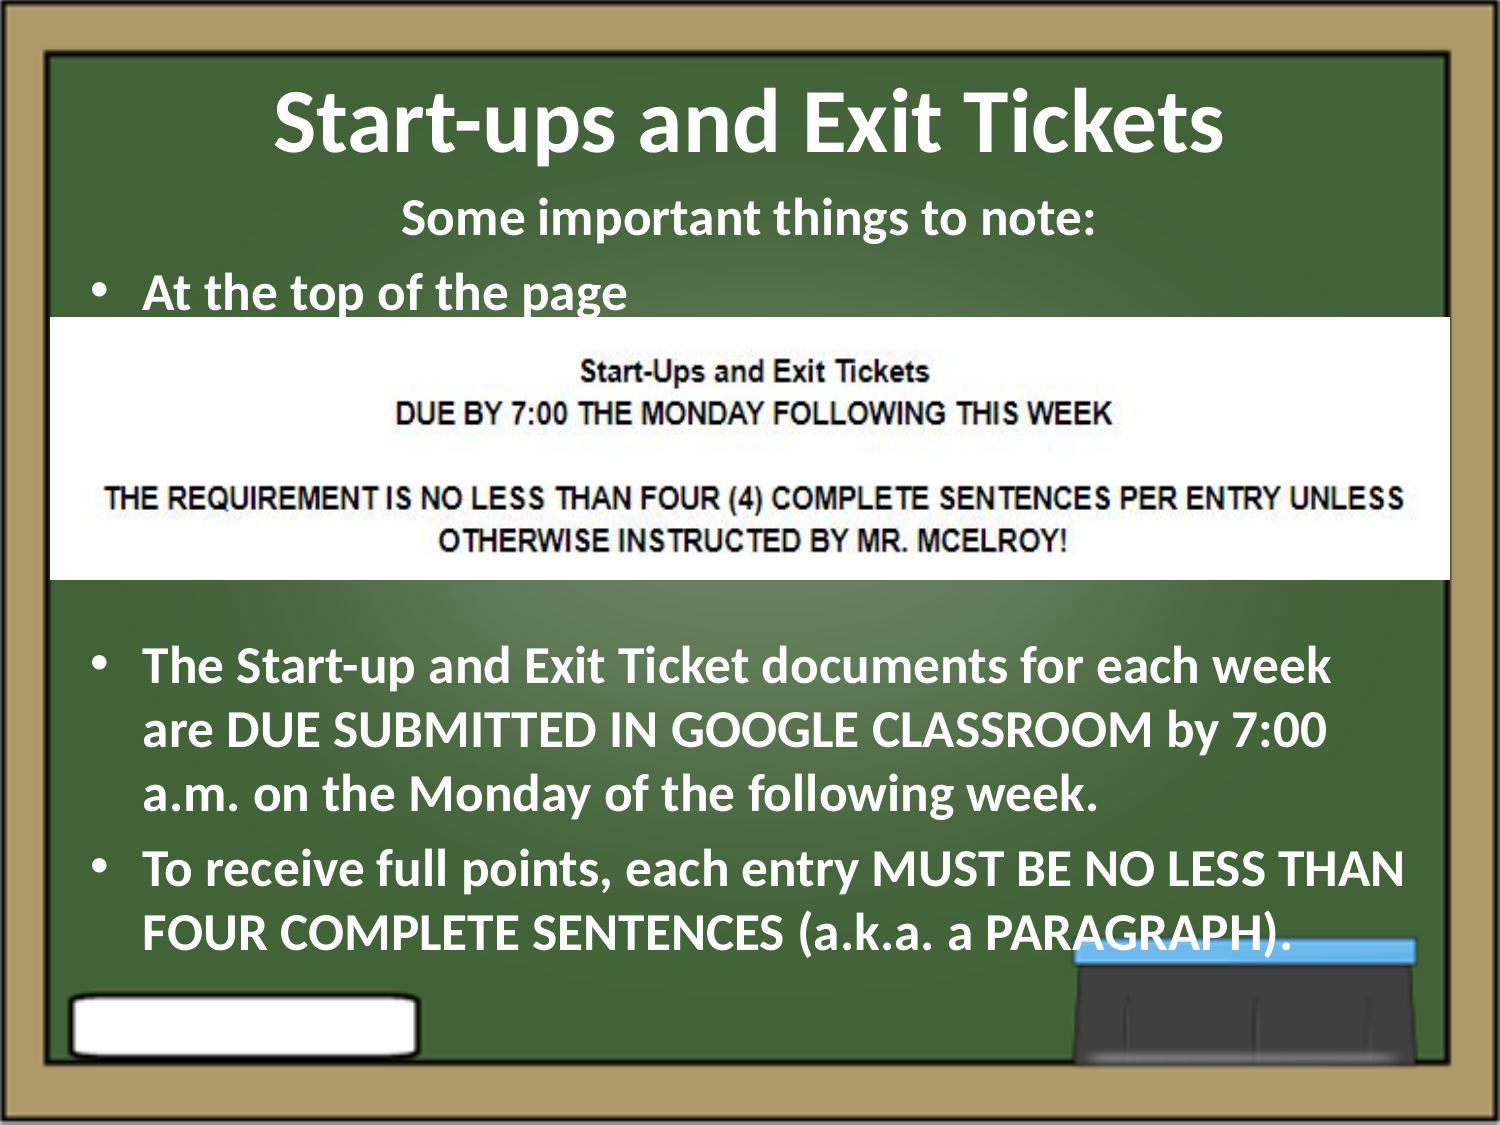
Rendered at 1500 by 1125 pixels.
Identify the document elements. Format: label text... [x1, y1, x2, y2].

title Start-ups and Exit Tickets [75, 45, 1425, 174]
list Some important things to note: At the top of the page The Start-up and Exit Ticket documents for each week are DUE SUBMITTED IN GOOGLE CLASSROOM by 7:00 a.m. on the Monday of the following week. To receive full points, each entry MUST BE NO LESS THAN FOUR COMPLETE SENTENCES (a.k.a. a PARAGRAPH). [75, 589, 1425, 1005]
list Some important things to note: At the top of the page The Start-up and Exit Ticket documents for each week are DUE SUBMITTED IN GOOGLE CLASSROOM by 7:00 a.m. on the Monday of the following week. To receive full points, each entry MUST BE NO LESS THAN FOUR COMPLETE SENTENCES (a.k.a. a PARAGRAPH). [75, 174, 1425, 315]
picture [0, 0, 1500, 1125]
